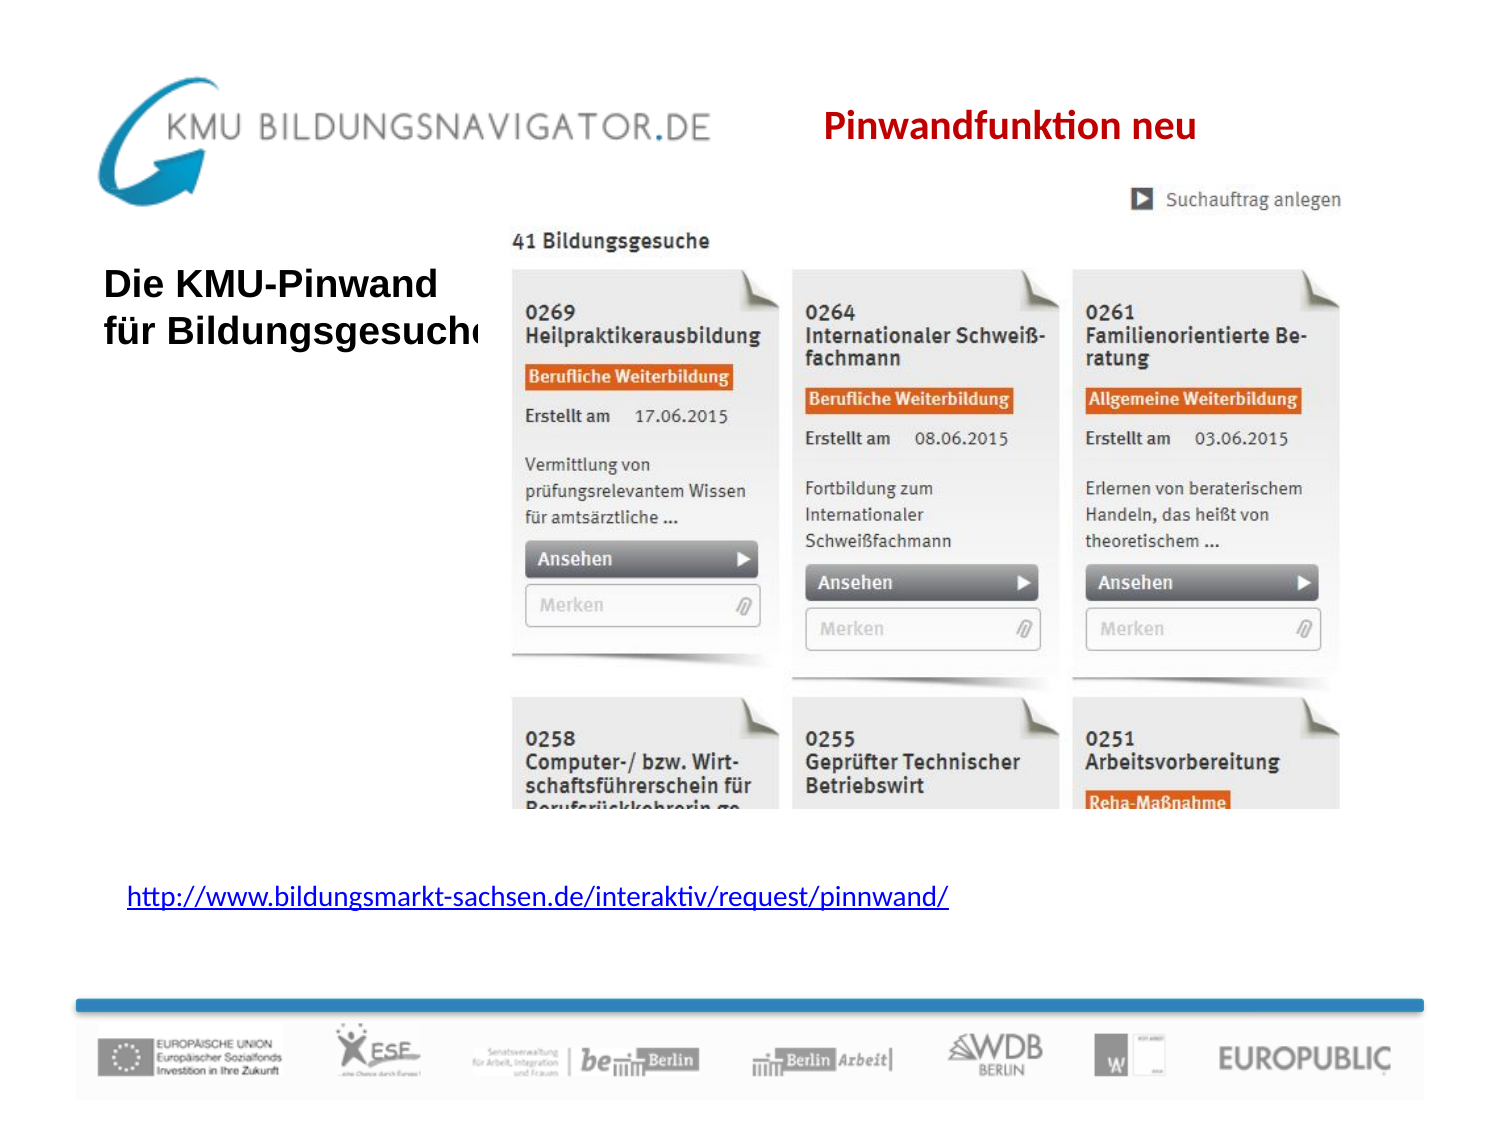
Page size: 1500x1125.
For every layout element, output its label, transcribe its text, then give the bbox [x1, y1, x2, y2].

text_box Pinwandfunktion neu [809, 90, 1447, 155]
picture [76, 52, 1353, 810]
text_box http://www.bildungsmarkt-sachsen.de/interaktiv/request/pinnwand/ [112, 869, 1359, 920]
title Die KMU-Pinwand für Bildungsgesuche [88, 250, 472, 492]
picture [76, 1023, 1424, 1100]
